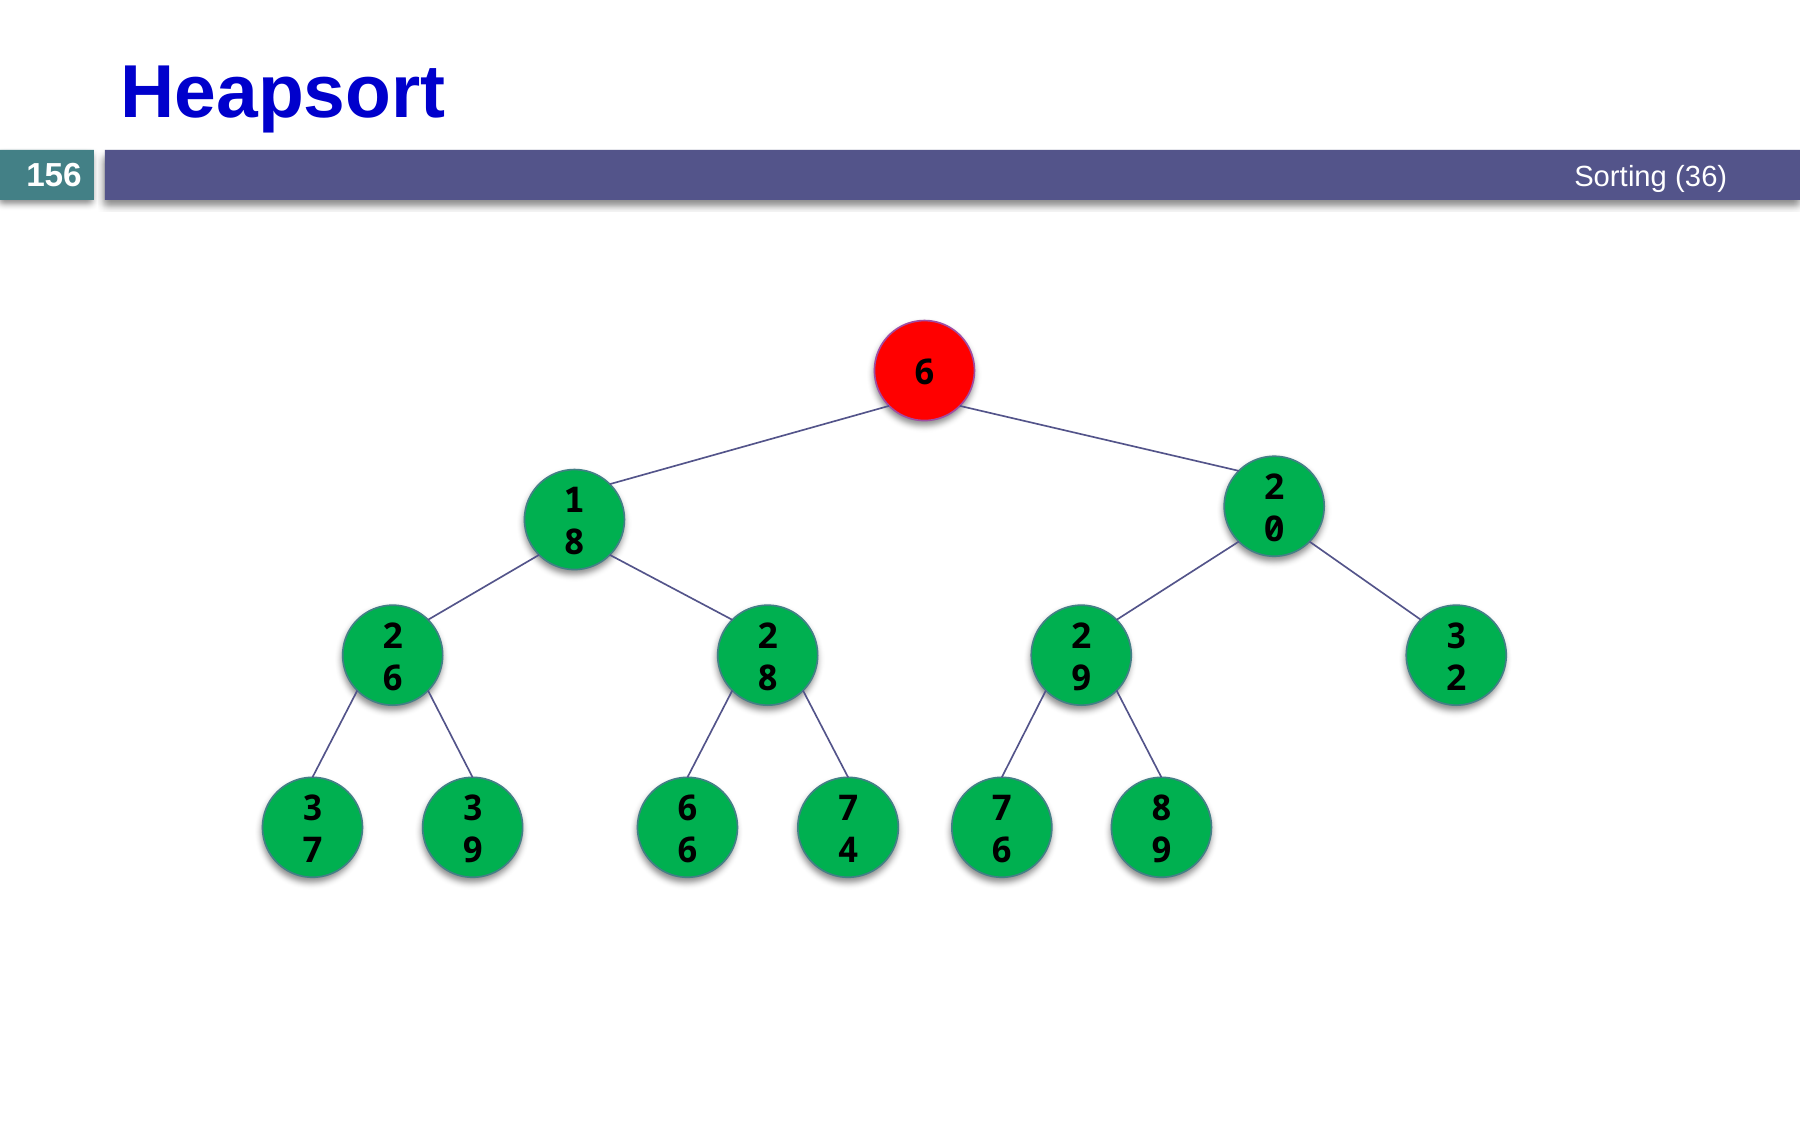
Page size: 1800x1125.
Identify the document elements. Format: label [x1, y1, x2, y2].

title [105, 27, 1743, 149]
footer [675, 149, 1743, 202]
text_box [262, 320, 1507, 878]
slide_number [0, 150, 108, 196]
